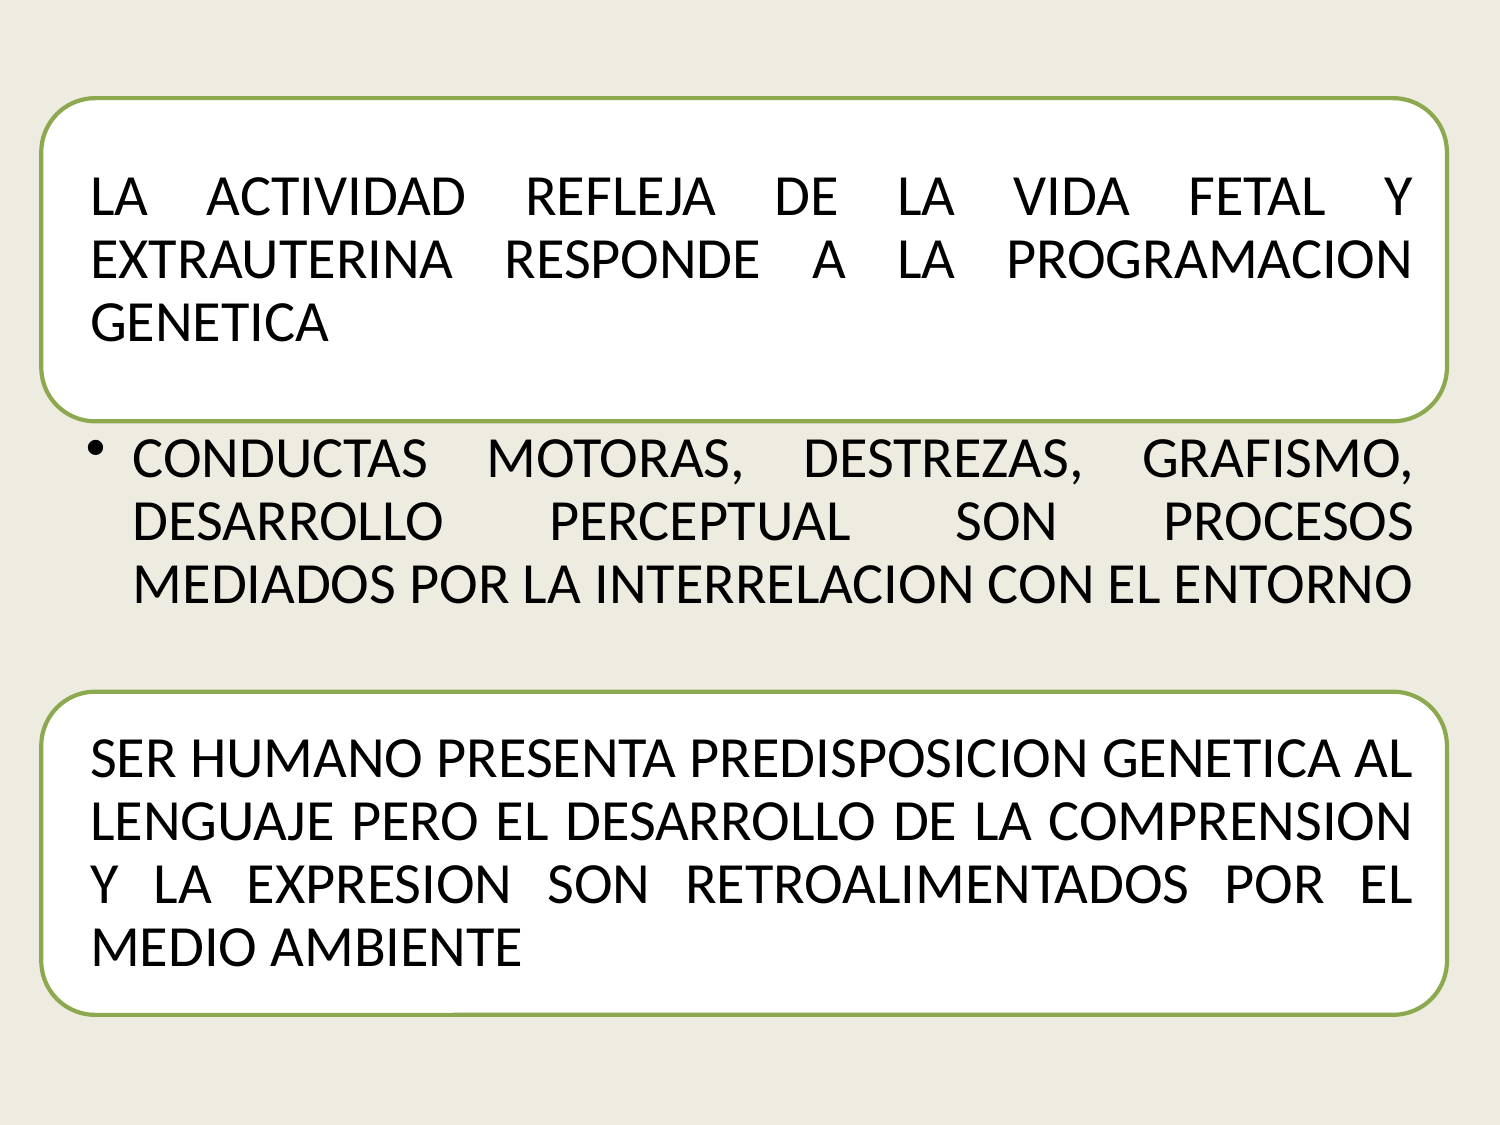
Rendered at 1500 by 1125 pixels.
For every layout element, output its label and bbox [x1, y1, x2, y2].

text_box [41, 42, 1448, 1071]
